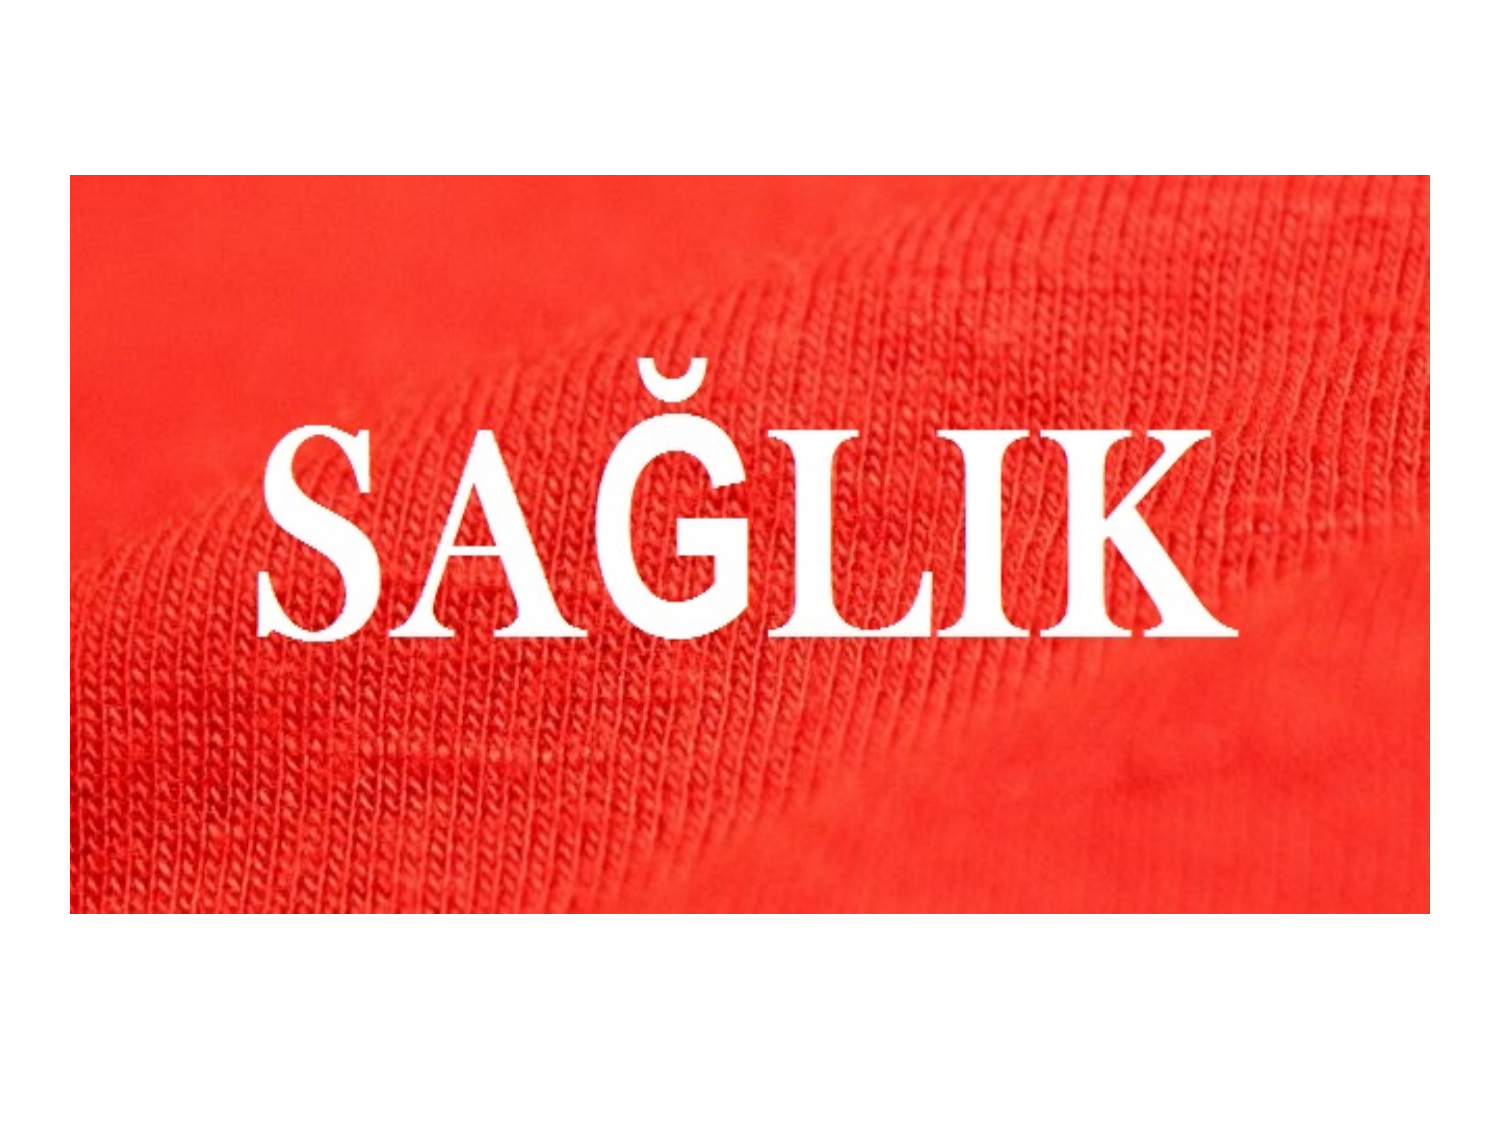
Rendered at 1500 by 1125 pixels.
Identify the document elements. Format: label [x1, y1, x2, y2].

picture [70, 175, 1430, 915]
